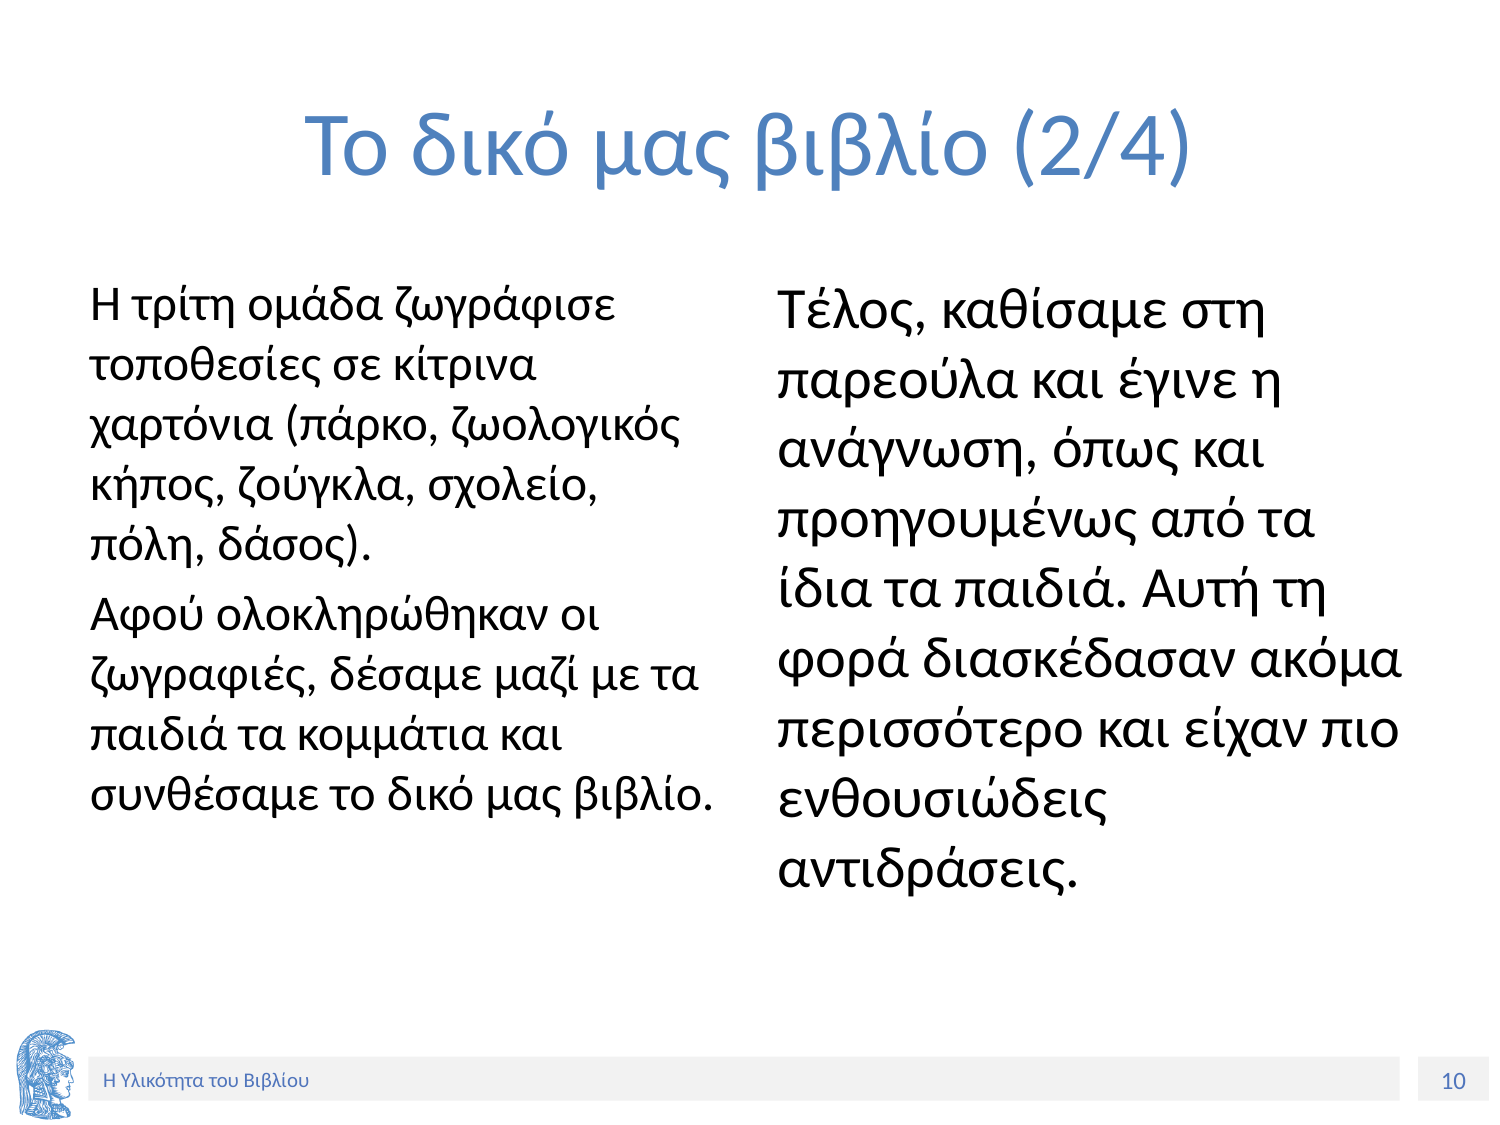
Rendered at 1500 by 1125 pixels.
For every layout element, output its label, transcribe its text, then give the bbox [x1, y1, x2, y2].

title Το δικό μας βιβλίο (2/4) [75, 45, 1425, 233]
picture [9, 1026, 81, 1120]
list Η τρίτη ομάδα ζωγράφισε τοποθεσίες σε κίτρινα χαρτόνια (πάρκο, ζωολογικός κήπος, ζούγκλα, σχολείο, πόλη, δάσος). Αφού ολοκληρώθηκαν οι ζωγραφιές, δέσαμε μαζί με τα παιδιά τα κομμάτια και συνθέσαμε το δικό μας βιβλίο. [75, 262, 738, 1005]
list Τέλος, καθίσαμε στη παρεούλα και έγινε η ανάγνωση, όπως και προηγουμένως από τα ίδια τα παιδιά. Αυτή τη φορά διασκέδασαν ακόμα περισσότερο και είχαν πιο ενθουσιώδεις αντιδράσεις. [762, 262, 1425, 1005]
